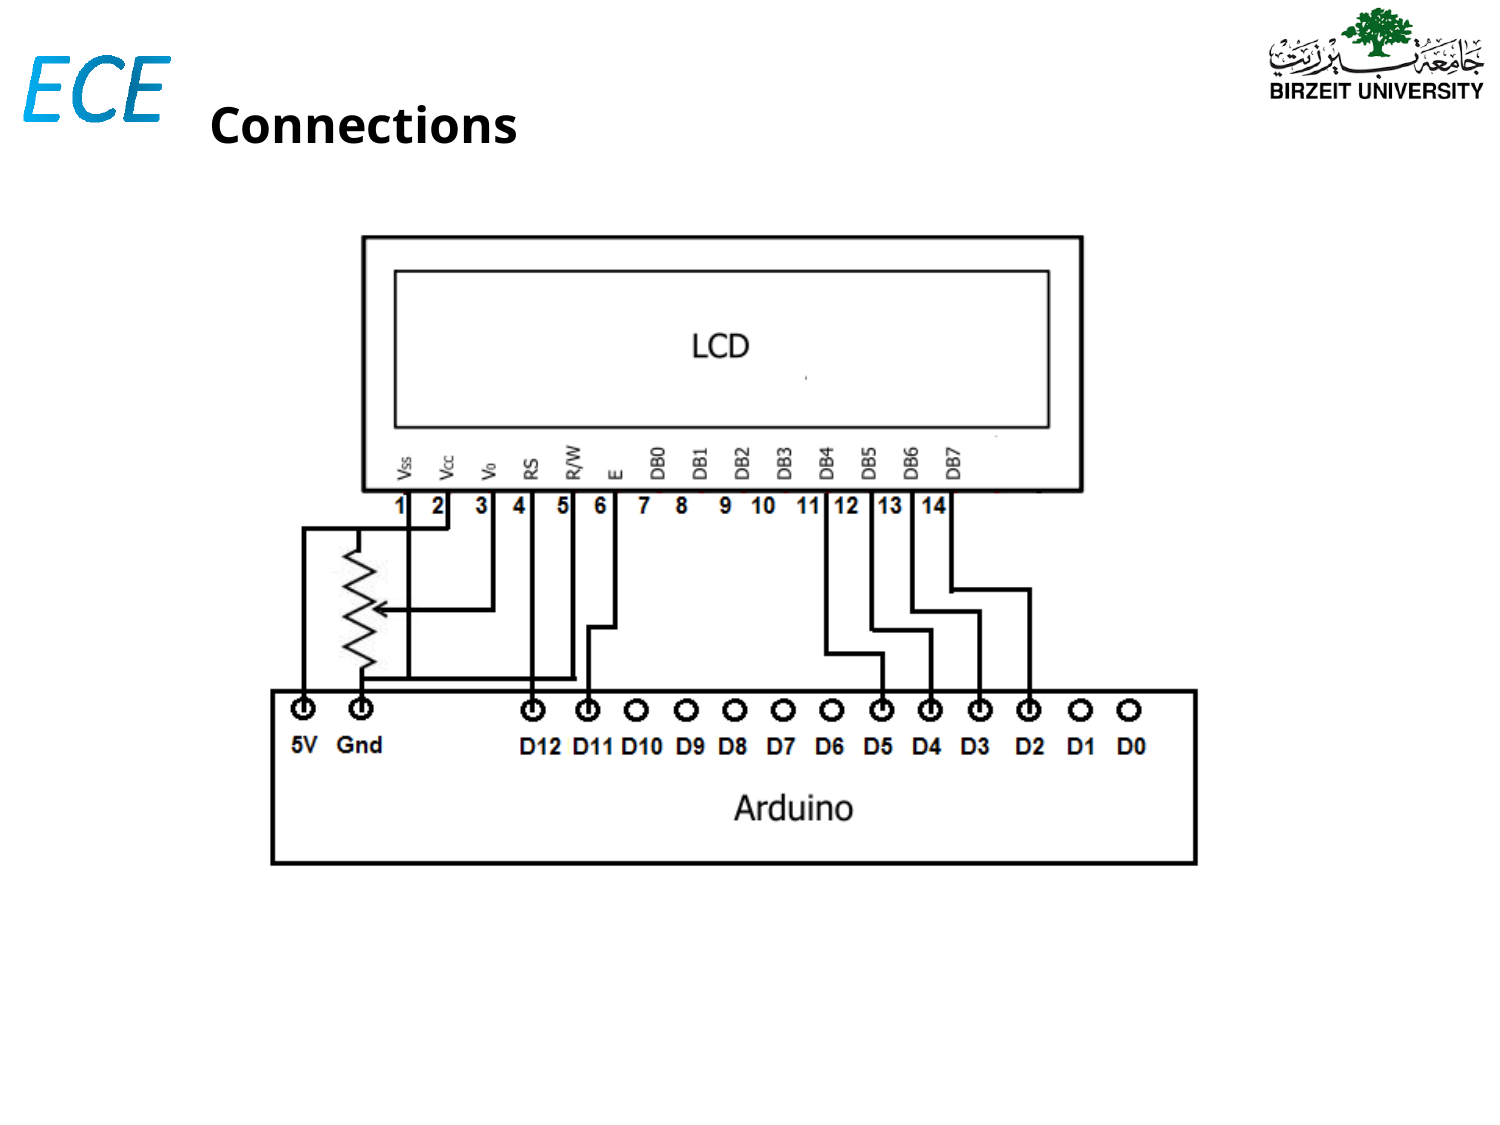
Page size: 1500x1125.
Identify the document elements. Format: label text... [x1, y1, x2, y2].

picture [17, 51, 172, 129]
text_box [255, 223, 1245, 902]
title Connections [207, 91, 520, 281]
picture [1268, 7, 1486, 102]
